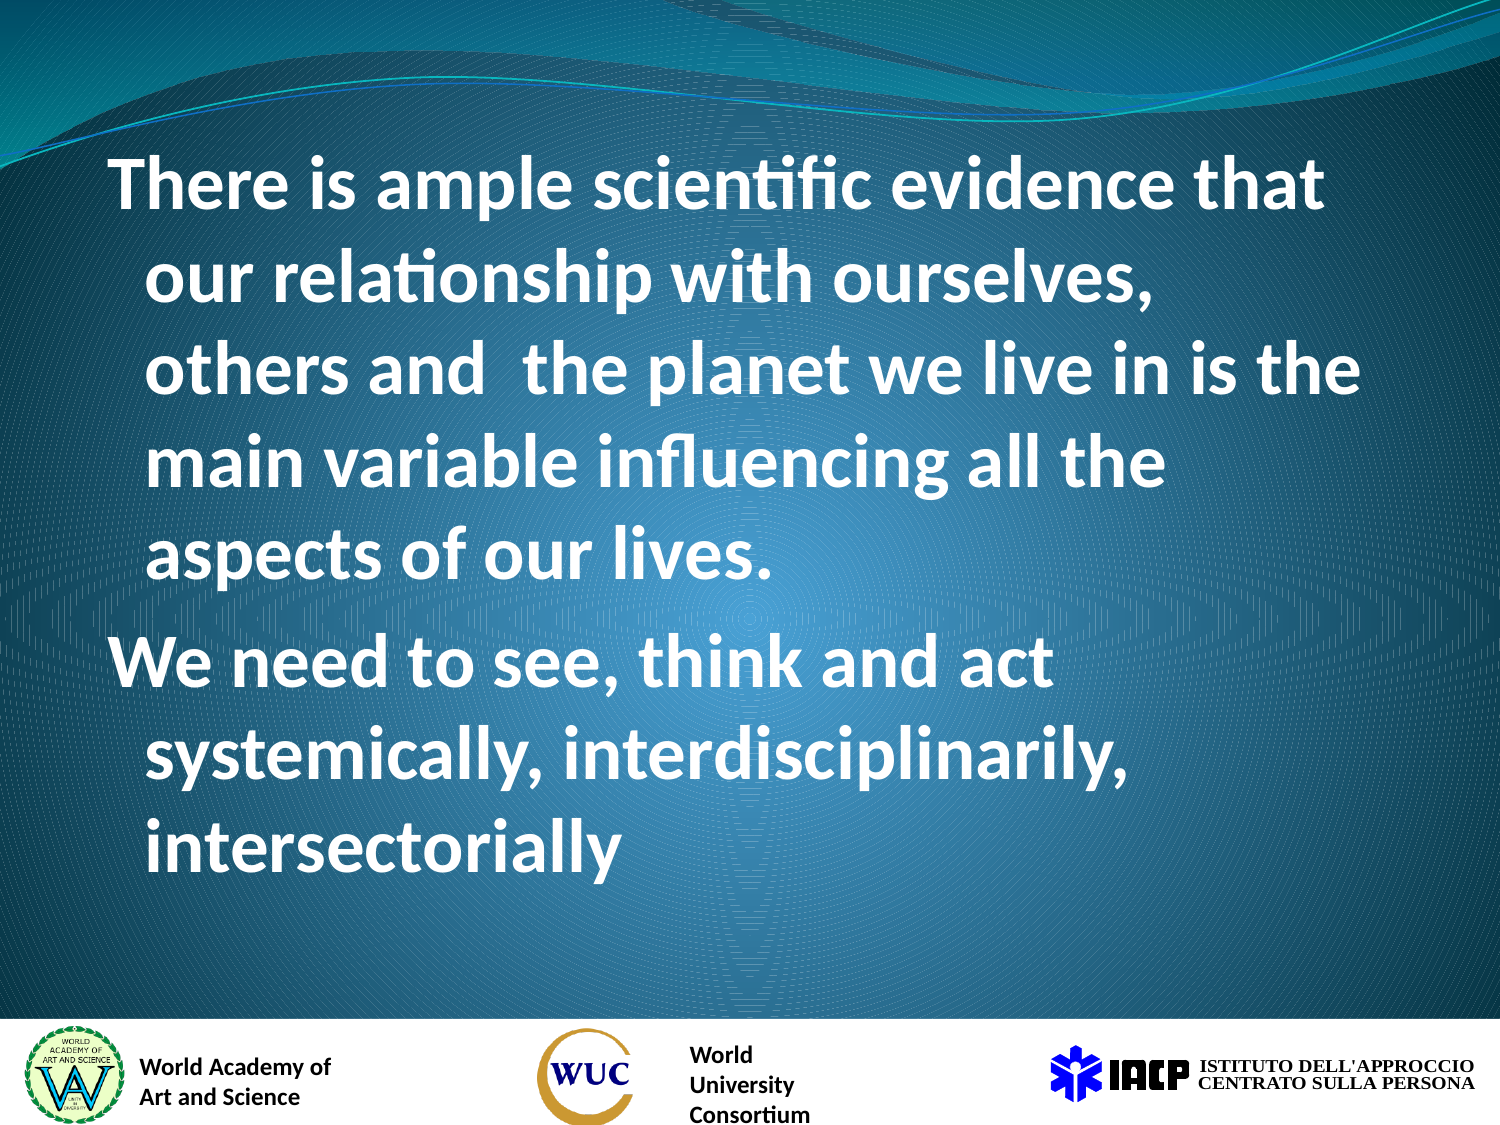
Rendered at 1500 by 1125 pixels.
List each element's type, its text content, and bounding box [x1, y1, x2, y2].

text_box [0, 1018, 1500, 1125]
list There is ample scientific evidence that our relationship with ourselves, others and the planet we live in is the main variable influencing all the aspects of our lives. We need to see, think and act systemically, interdisciplinarily, intersectorially [0, 124, 1401, 988]
